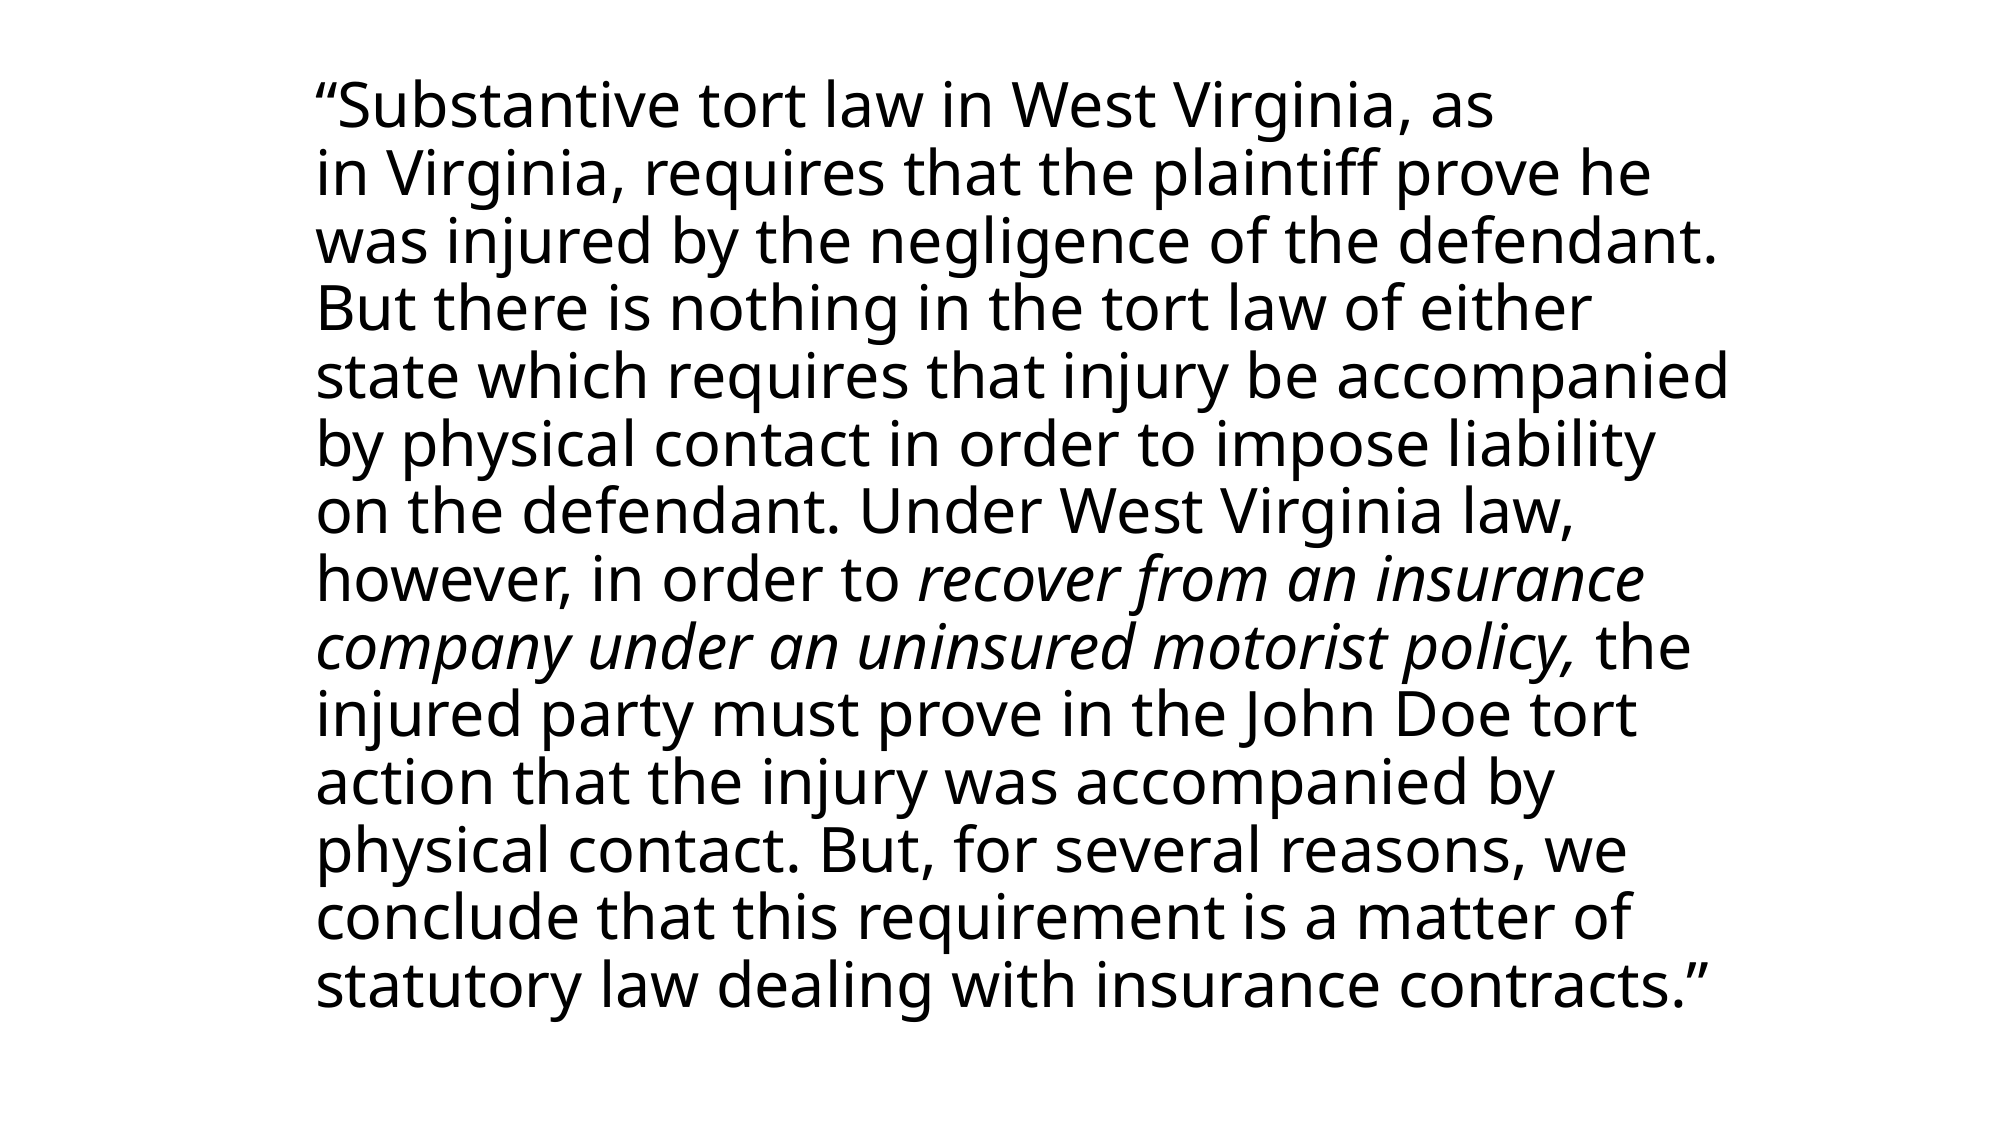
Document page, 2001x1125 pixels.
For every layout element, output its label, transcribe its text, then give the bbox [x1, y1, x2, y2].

title “Substantive tort law in West Virginia, as in Virginia, requires that the plaintiff prove he was injured by the negligence of the defendant. But there is nothing in the tort law of either state which requires that injury be accompanied by physical contact in order to impose liability on the defendant. Under West Virginia law, however, in order to recover from an insurance company under an uninsured motorist policy, the injured party must prove in the John Doe tort action that the injury was accompanied by physical contact. But, for several reasons, we conclude that this requirement is a matter of statutory law dealing with insurance contracts.” [300, 45, 1750, 1125]
